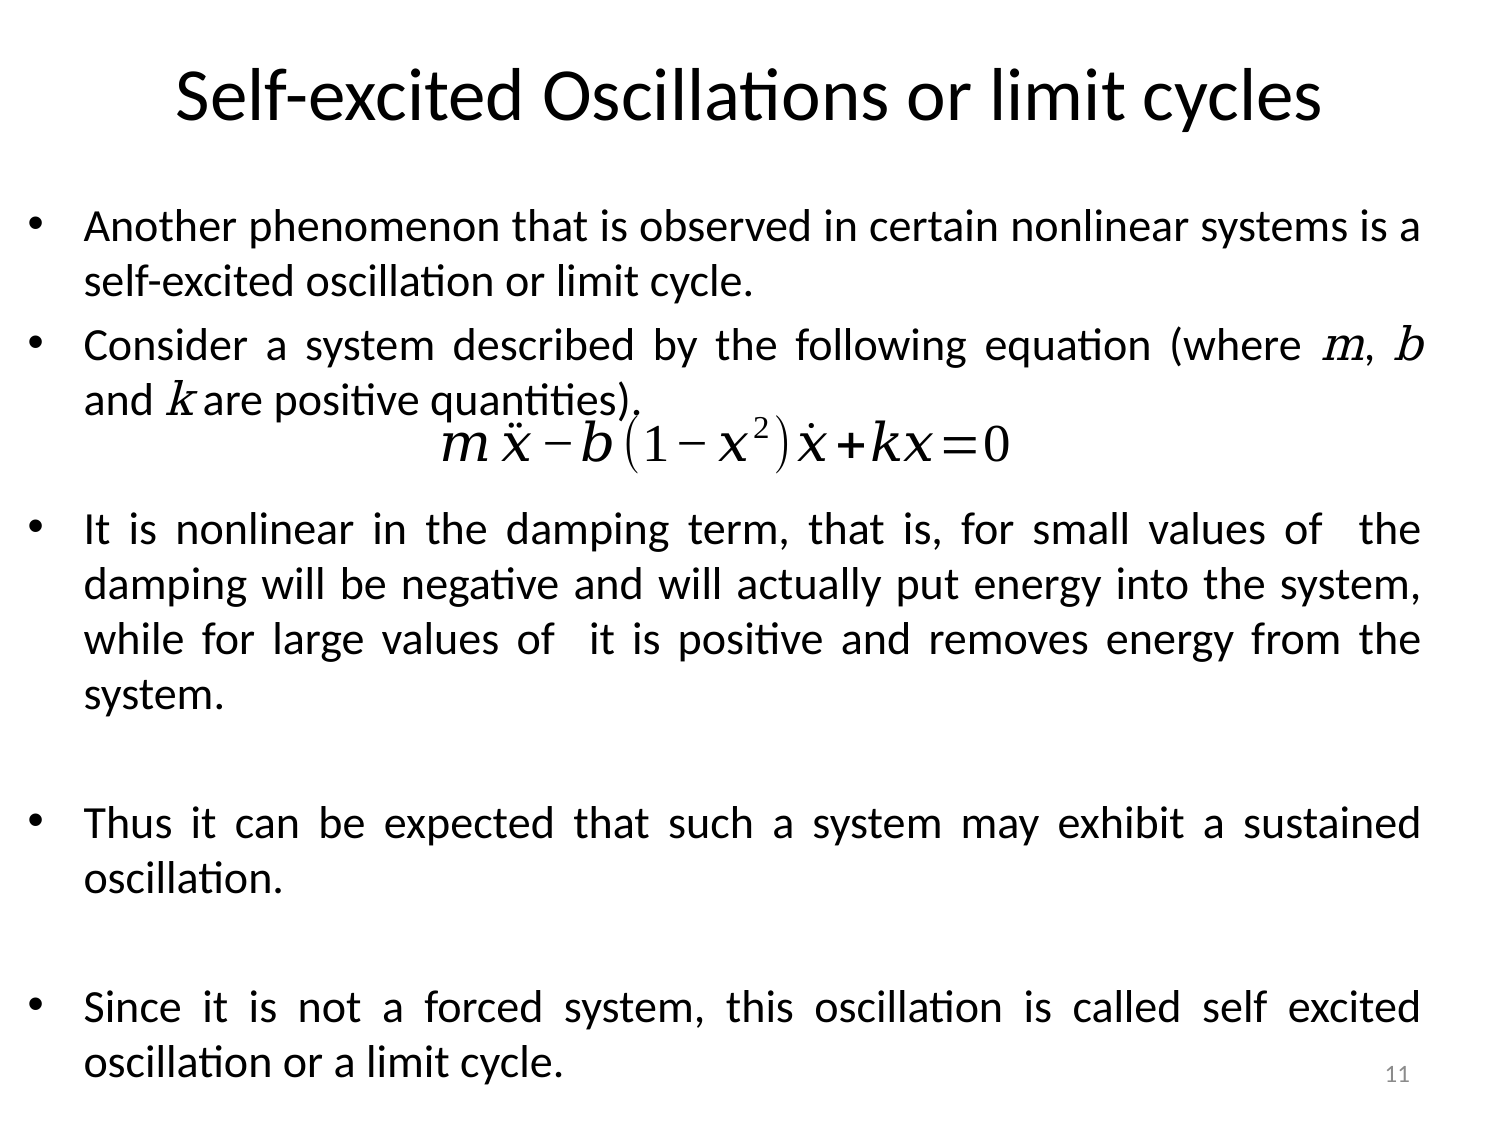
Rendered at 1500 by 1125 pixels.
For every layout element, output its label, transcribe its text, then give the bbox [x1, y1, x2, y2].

title Self-excited Oscillations or limit cycles [37, 24, 1463, 155]
slide_number 11 [1074, 1042, 1425, 1103]
